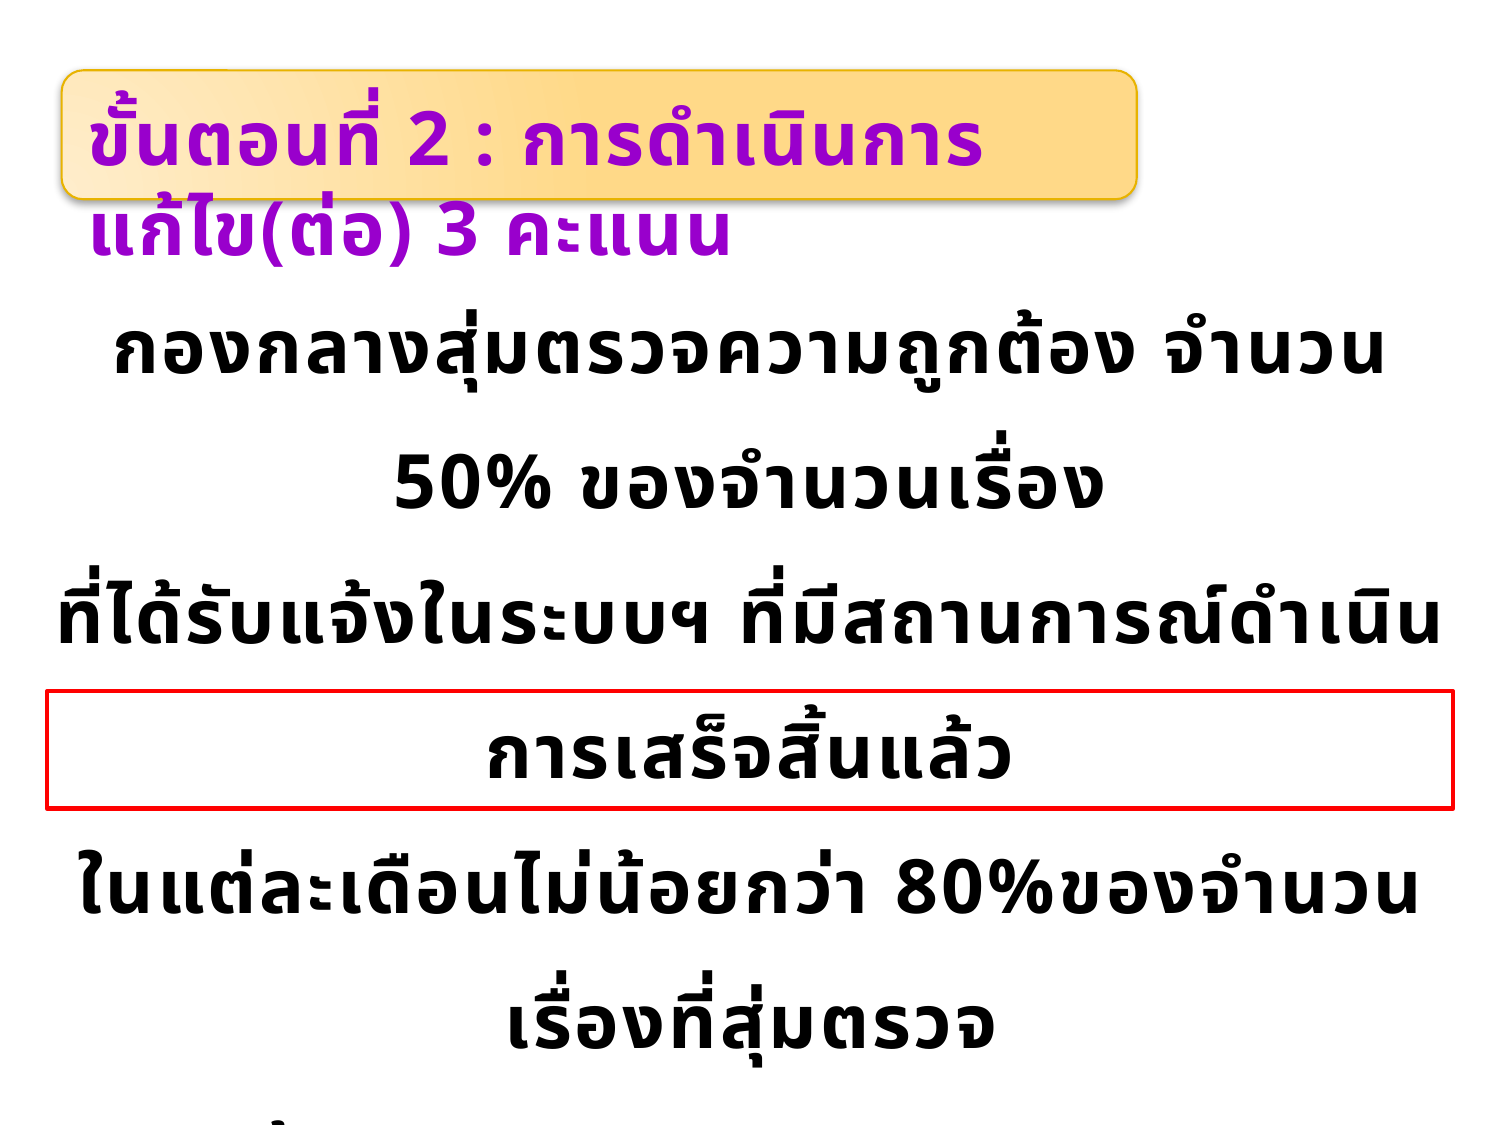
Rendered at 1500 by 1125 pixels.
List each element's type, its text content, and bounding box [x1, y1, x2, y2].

text_box [45, 689, 1455, 811]
text_box [60, 69, 1136, 196]
text_box ขั้นตอนที่ 2 : การดำเนินการแก้ไข(ต่อ) 3 คะแนน [70, 82, 1164, 199]
text_box กองกลางสุ่มตรวจความถูกต้อง จำนวน 50% ของจำนวนเรื่อง ที่ได้รับแจ้งในระบบฯ ที่มีสถานการณ์ดำเนินการเสร็จสิ้นแล้ว ในแต่ละเดือนไม่น้อยกว่า 80%ของจำนวนเรื่องที่สุ่มตรวจ มิฉะนั้นจะต้องถูกหักคะแนนเดือนละ 0.2 ตลอดปีงบประมาณ [19, 246, 1484, 1125]
